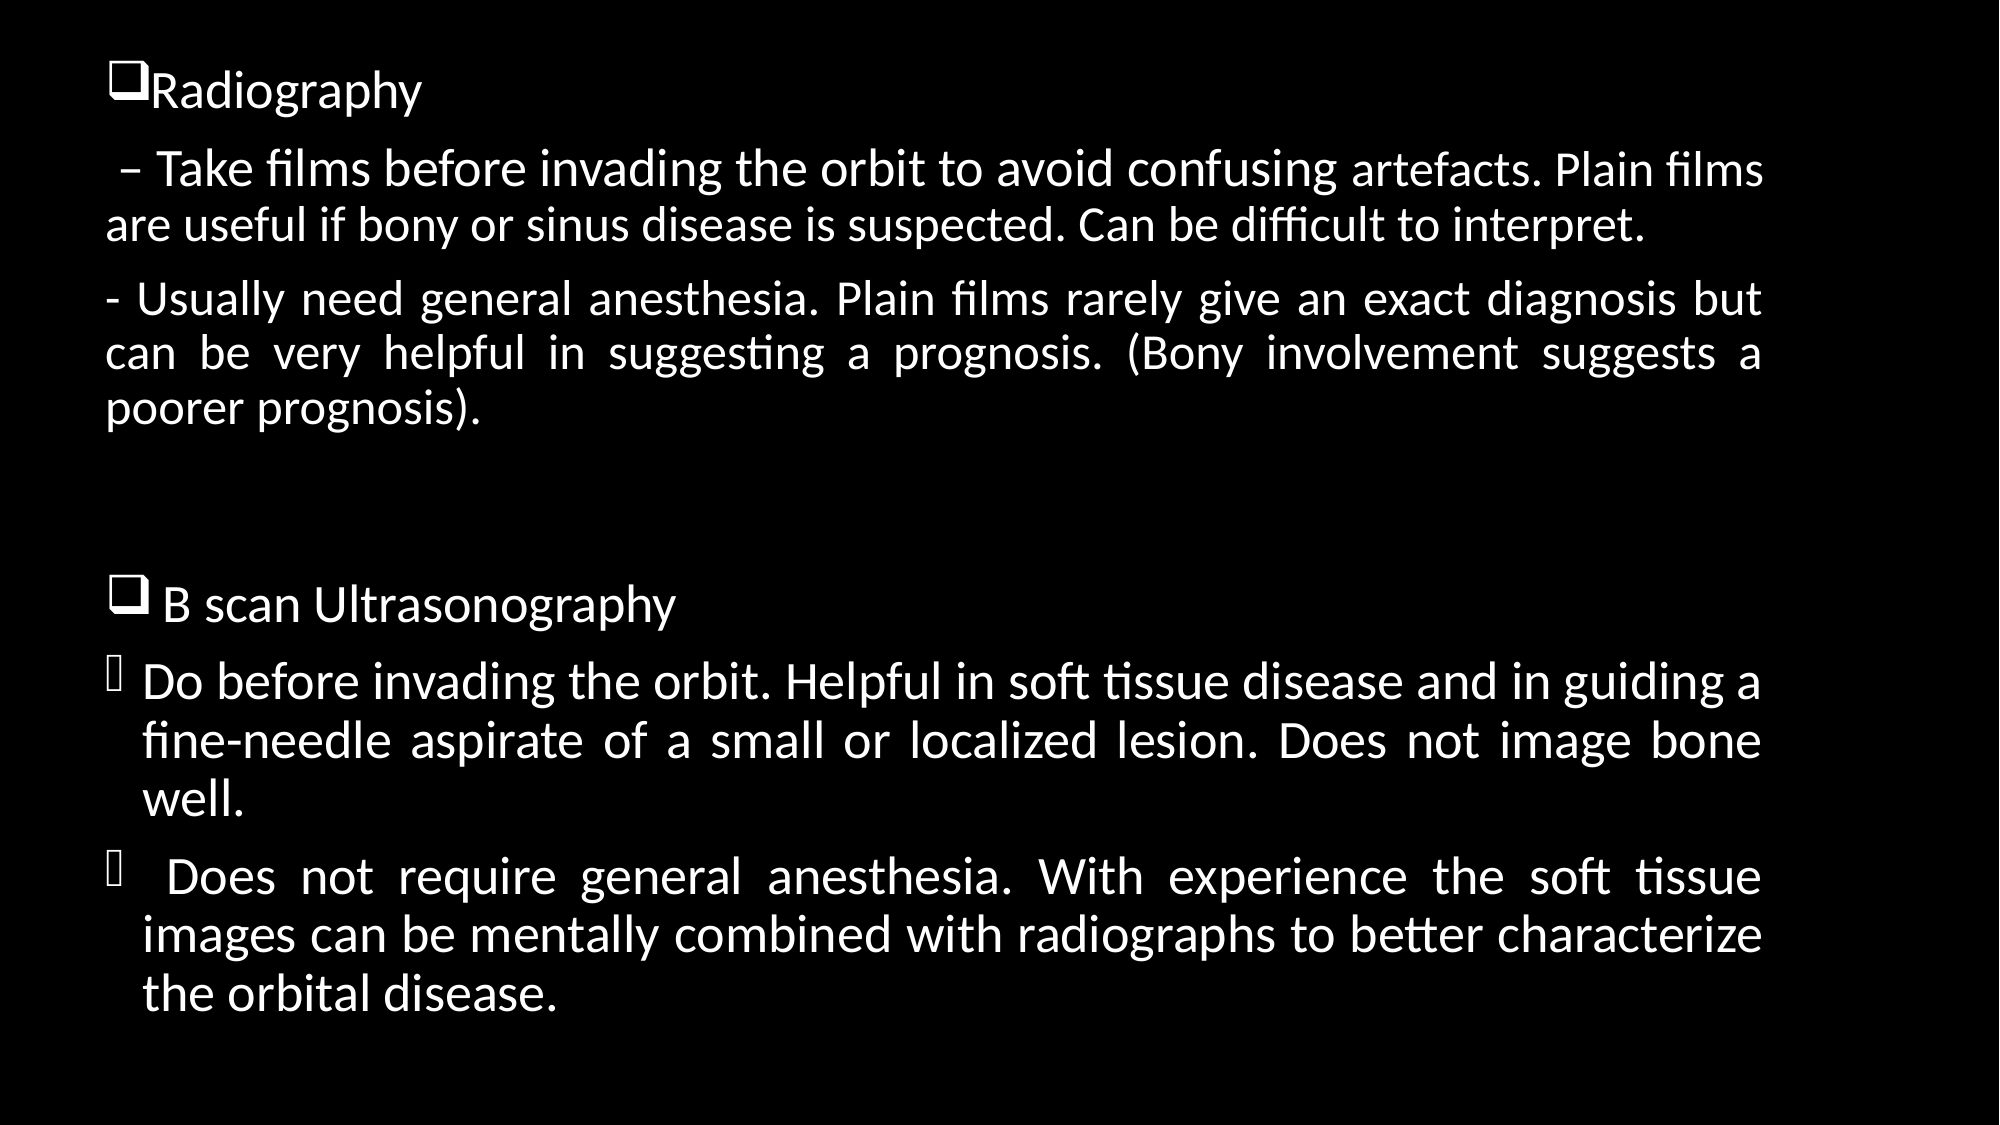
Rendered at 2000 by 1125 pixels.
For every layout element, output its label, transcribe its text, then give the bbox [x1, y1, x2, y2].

list Radiography – Take films before invading the orbit to avoid confusing artefacts. Plain films are useful if bony or sinus disease is suspected. Can be difficult to interpret. - Usually need general anesthesia. Plain films rarely give an exact diagnosis but can be very helpful in suggesting a prognosis. (Bony involvement suggests a poorer prognosis). B scan Ultrasonography Do before invading the orbit. Helpful in soft tissue disease and in guiding a fine-needle aspirate of a small or localized lesion. Does not image bone well. Does not require general anesthesia. With experience the soft tissue images can be mentally combined with radiographs to better characterize the orbital disease. [90, 54, 1780, 1047]
